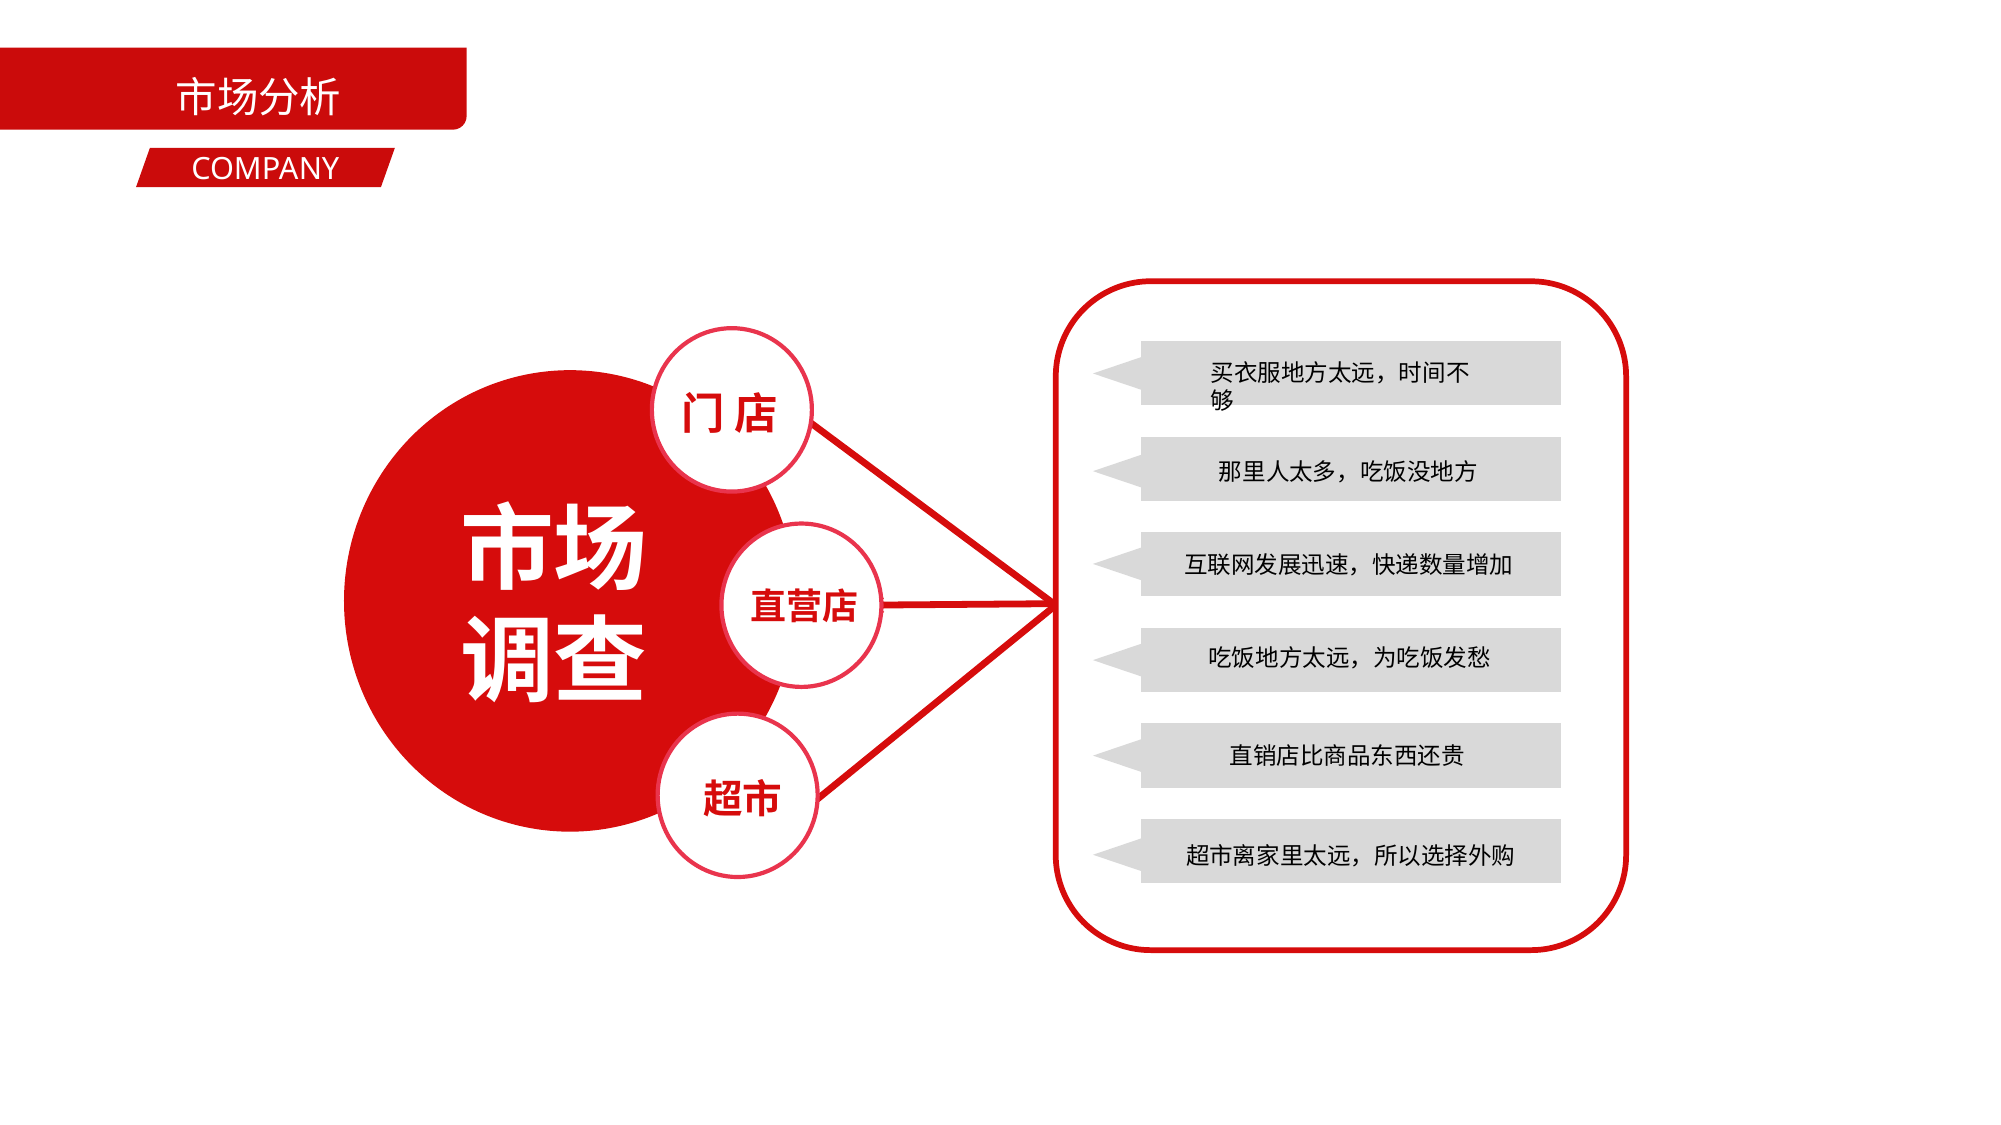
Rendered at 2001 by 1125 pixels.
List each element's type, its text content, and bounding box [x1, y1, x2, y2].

text_box 市场调查 [453, 484, 698, 717]
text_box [1092, 816, 1563, 886]
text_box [721, 523, 887, 688]
text_box [1053, 279, 1629, 953]
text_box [651, 327, 813, 500]
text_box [1092, 339, 1563, 423]
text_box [1092, 434, 1563, 504]
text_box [1092, 625, 1563, 695]
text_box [1092, 529, 1563, 599]
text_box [657, 713, 818, 878]
text_box COMPANY [134, 145, 397, 190]
text_box [341, 368, 653, 834]
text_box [0, 47, 467, 130]
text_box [789, 407, 1056, 818]
text_box [698, 508, 784, 712]
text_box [1092, 721, 1563, 790]
